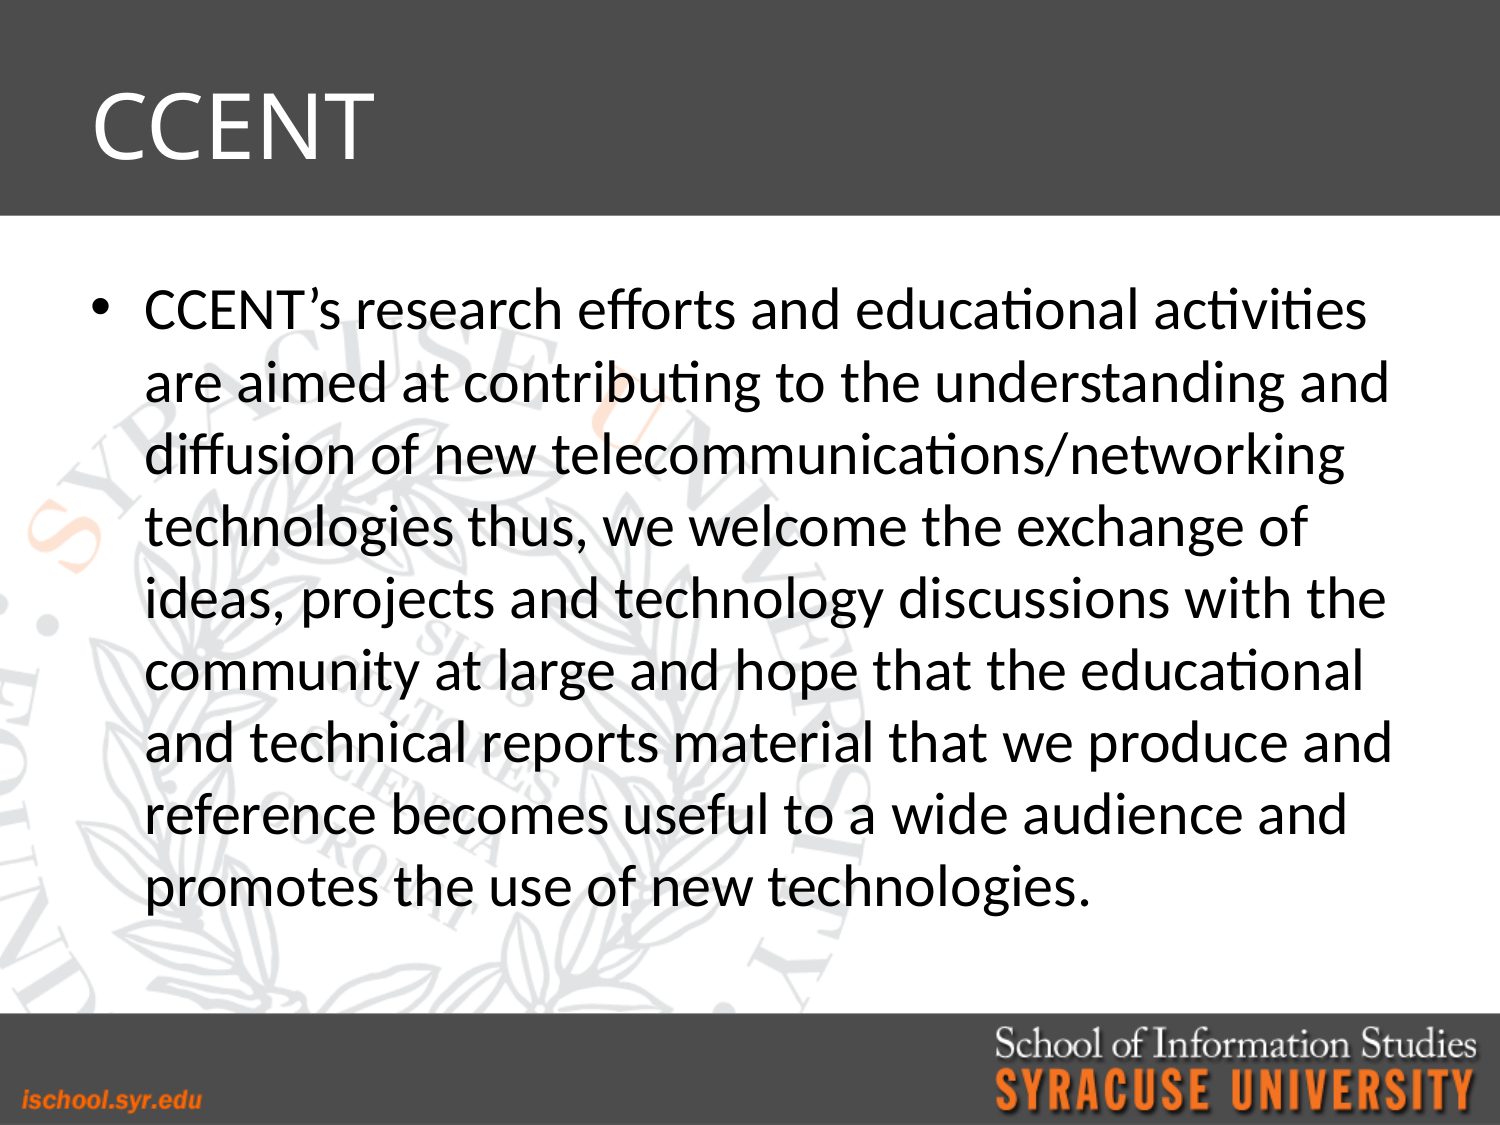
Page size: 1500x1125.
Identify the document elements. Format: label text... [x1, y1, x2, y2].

list CCENT’s research efforts and educational activities are aimed at contributing to the understanding and diffusion of new telecommunications/networking technologies thus, we welcome the exchange of ideas, projects and technology discussions with the community at large and hope that the educational and technical reports material that we produce and reference becomes useful to a wide audience and promotes the use of new technologies. [75, 262, 1425, 1005]
picture [0, 0, 1500, 1125]
title CCENT [75, 45, 1425, 200]
